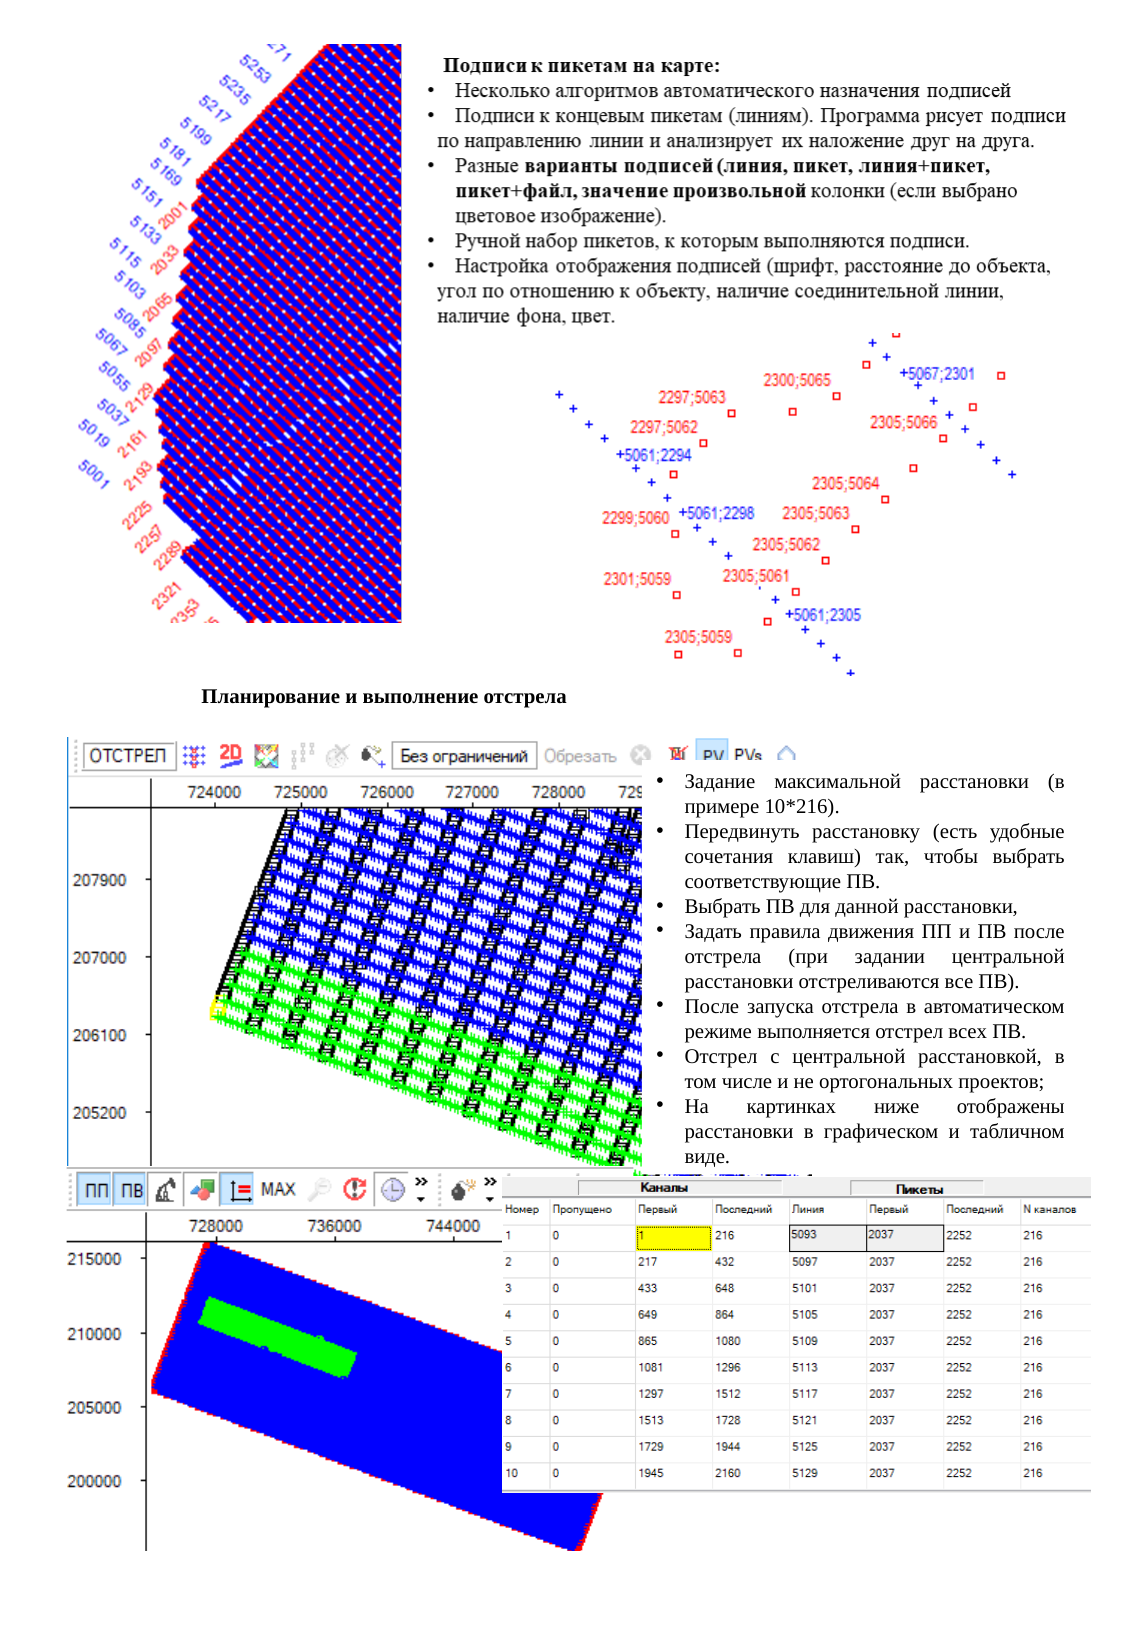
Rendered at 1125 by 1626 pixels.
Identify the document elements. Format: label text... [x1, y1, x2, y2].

text_box Планирование и выполнение отстрела [186, 675, 582, 715]
picture [27, 44, 1091, 676]
picture [66, 737, 1091, 1551]
text_box Задание максимальной расстановки (в примере 10*216). Передвинуть расстановку (есть удобные сочетания клавиш) так, чтобы выбрать соответствующие ПВ. Выбрать ПВ для данной расстановки, Задать правила движения ПП и ПВ после отстрела (при задании центральной расстановки отстреливаются все ПВ). После запуска отстрела в автоматическом режиме выполняется отстрел всех ПВ. Отстрел с центральной расстановкой, в том числе и не ортогональных проектов; На картинках ниже отображены расстановки в графическом и табличном виде. [817, 760, 1080, 1175]
